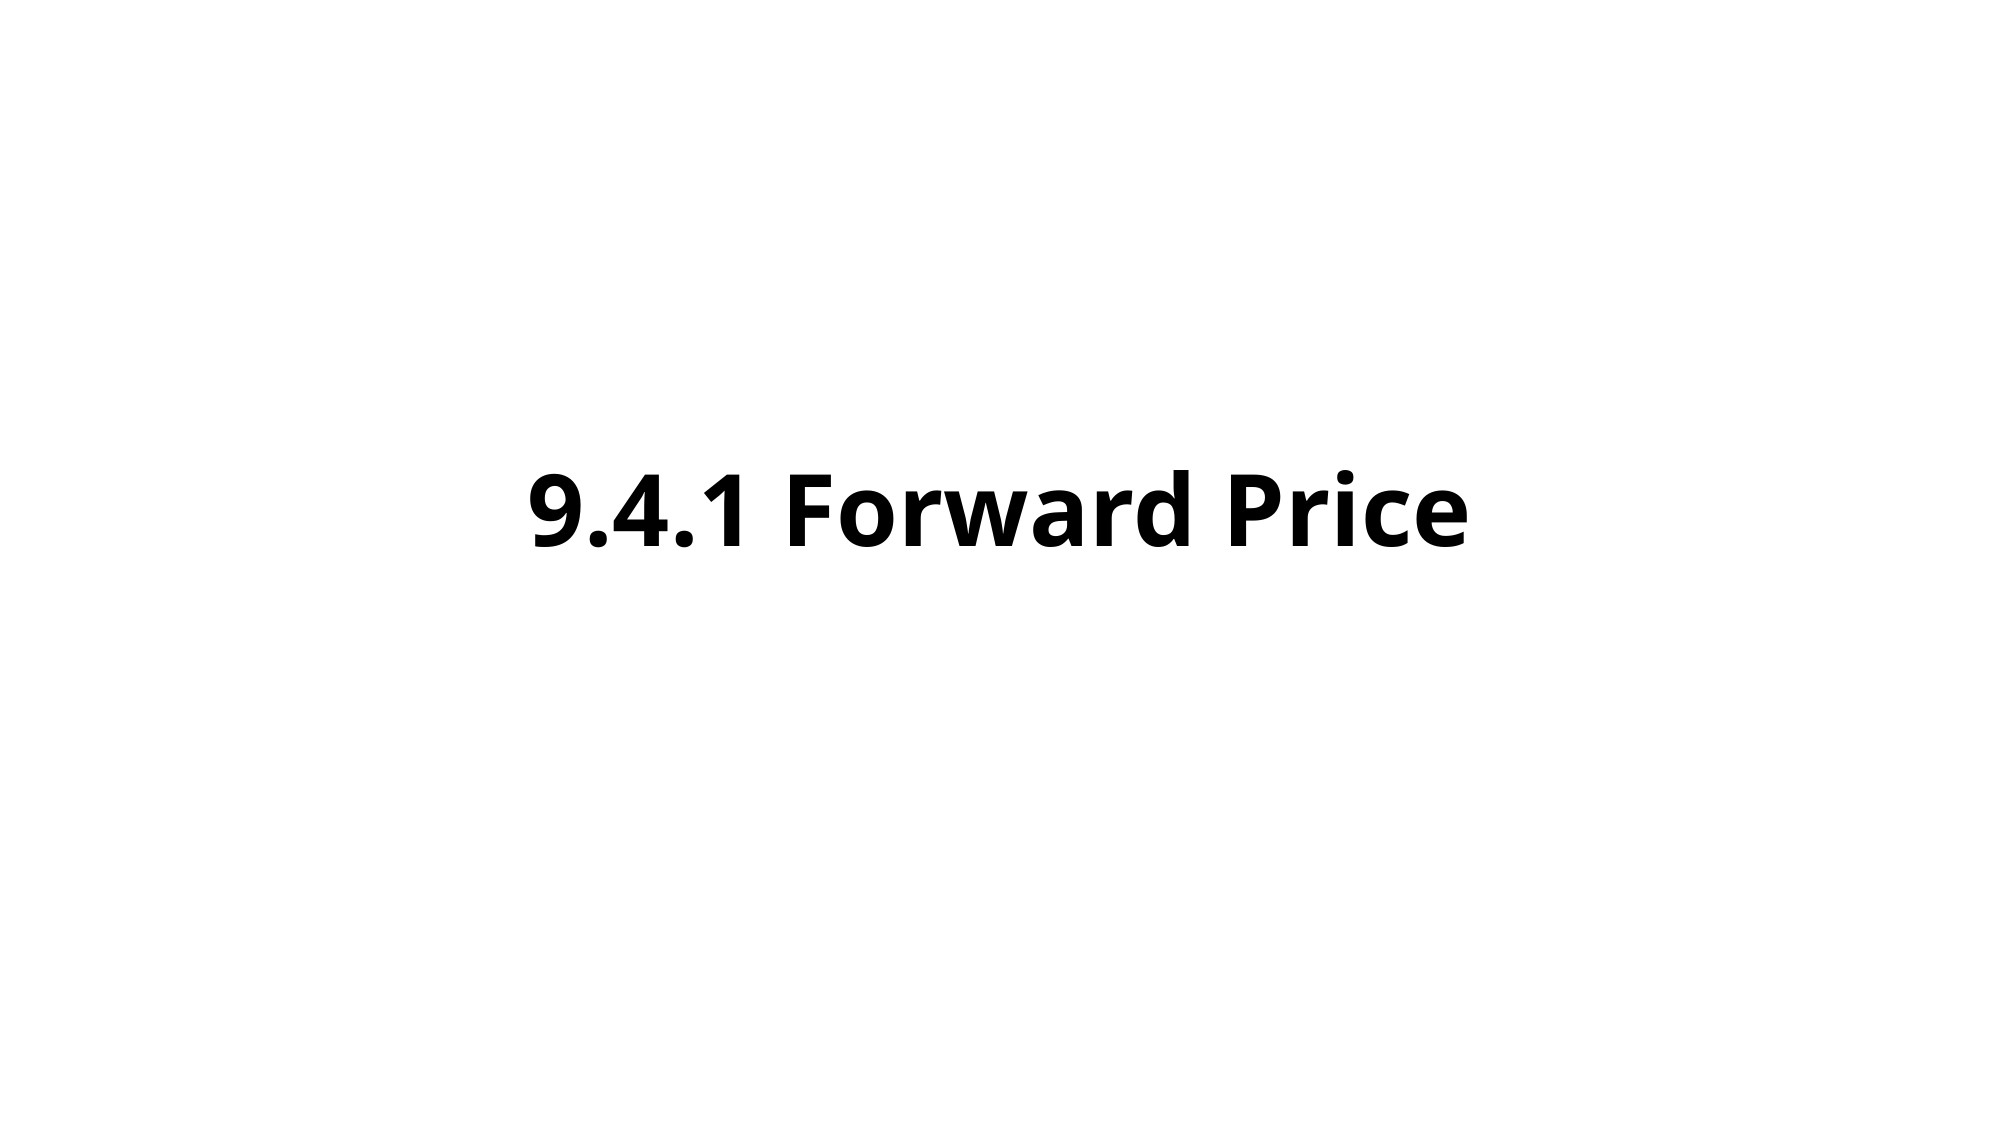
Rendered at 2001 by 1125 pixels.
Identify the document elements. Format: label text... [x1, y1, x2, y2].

title 9.4.1 Forward Price [249, 184, 1750, 576]
